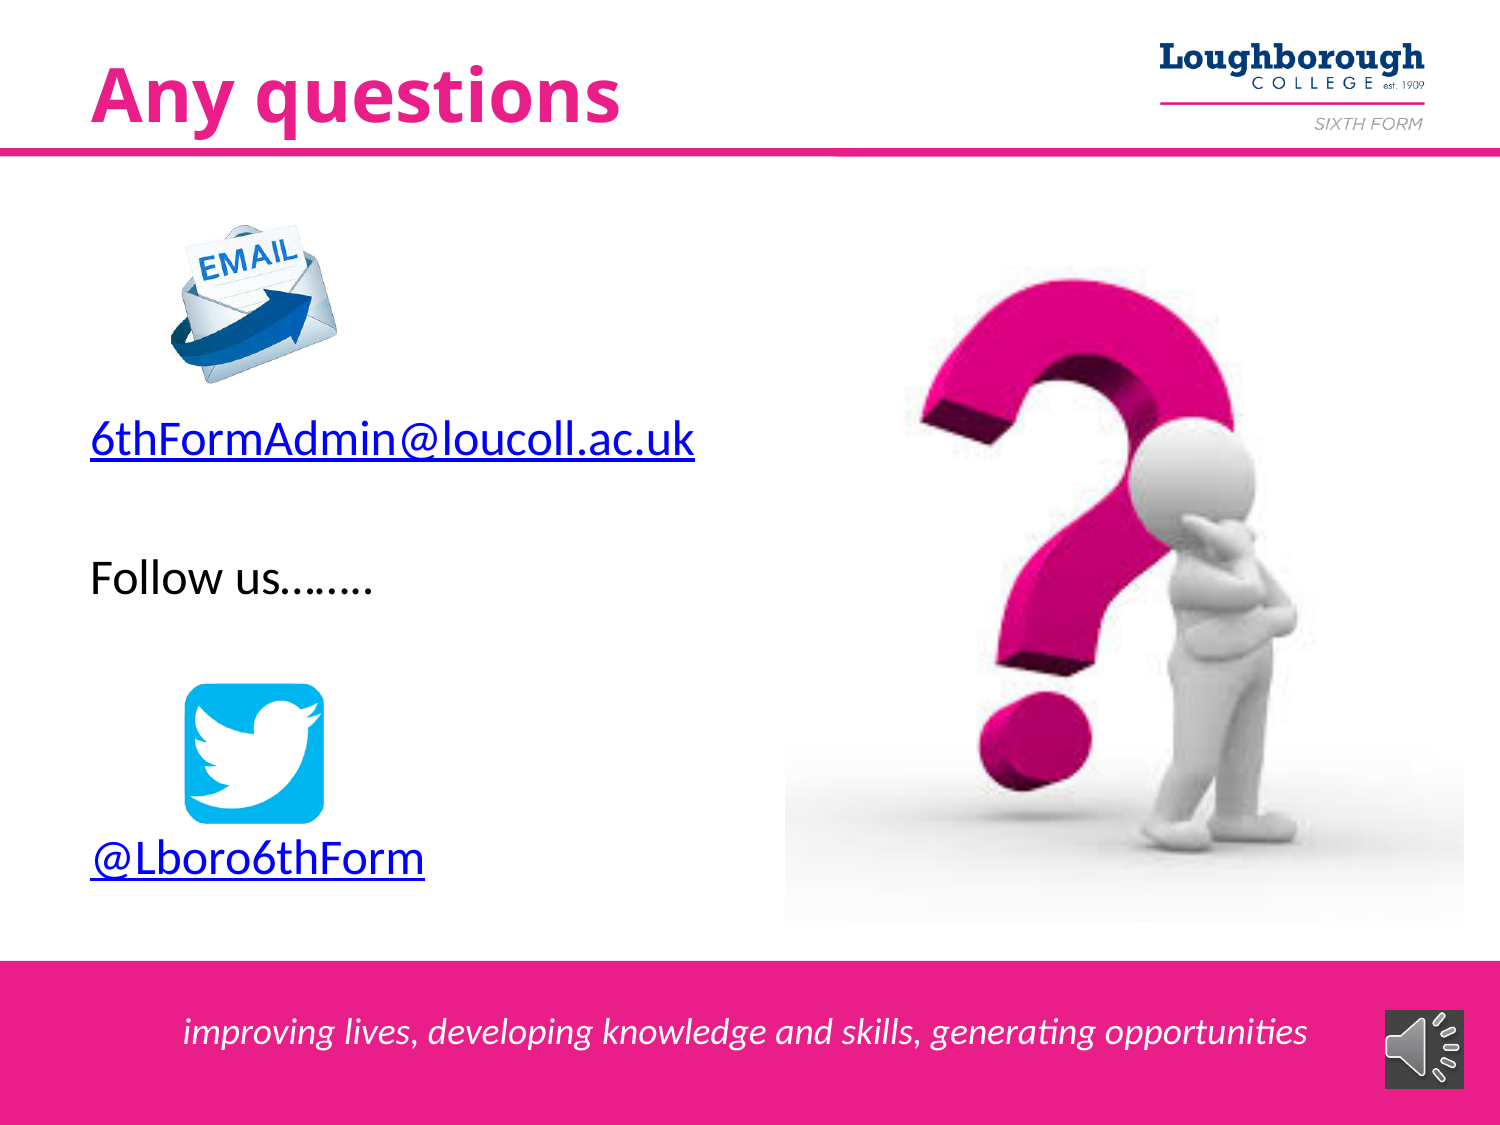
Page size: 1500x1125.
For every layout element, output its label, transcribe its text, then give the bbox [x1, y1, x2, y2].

list 6thFormAdmin@loucoll.ac.uk Follow us…….. @Lboro6thForm [74, 187, 1426, 938]
picture [180, 680, 328, 827]
picture [1384, 1009, 1465, 1090]
picture [170, 219, 337, 385]
picture [785, 243, 1465, 923]
title Any questions [76, 44, 1256, 141]
